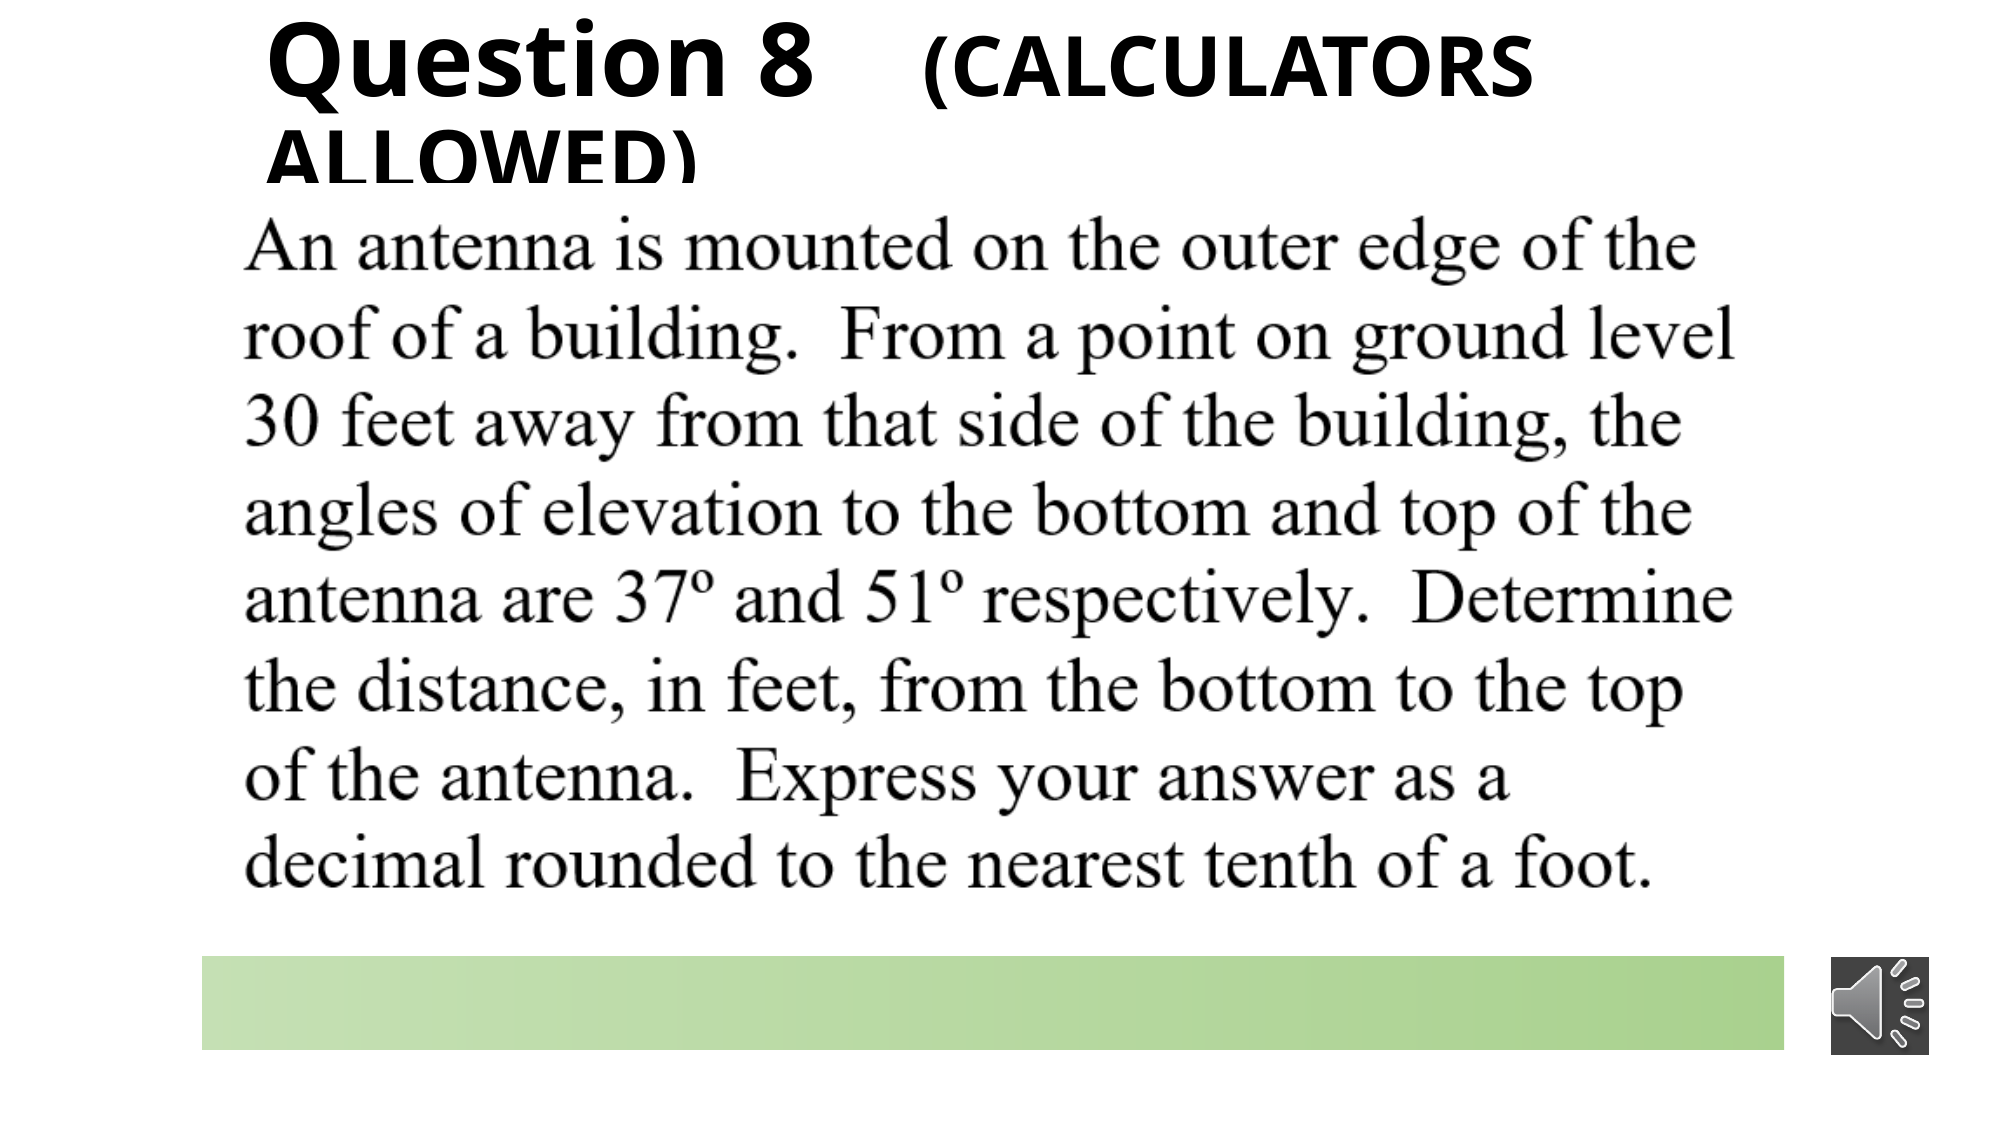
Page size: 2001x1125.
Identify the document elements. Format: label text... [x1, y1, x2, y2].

picture [223, 183, 1763, 935]
picture [1830, 956, 1931, 1056]
text_box [202, 956, 1785, 1050]
title Question 8 (CALCULATORS ALLOWED) [249, 0, 1750, 183]
